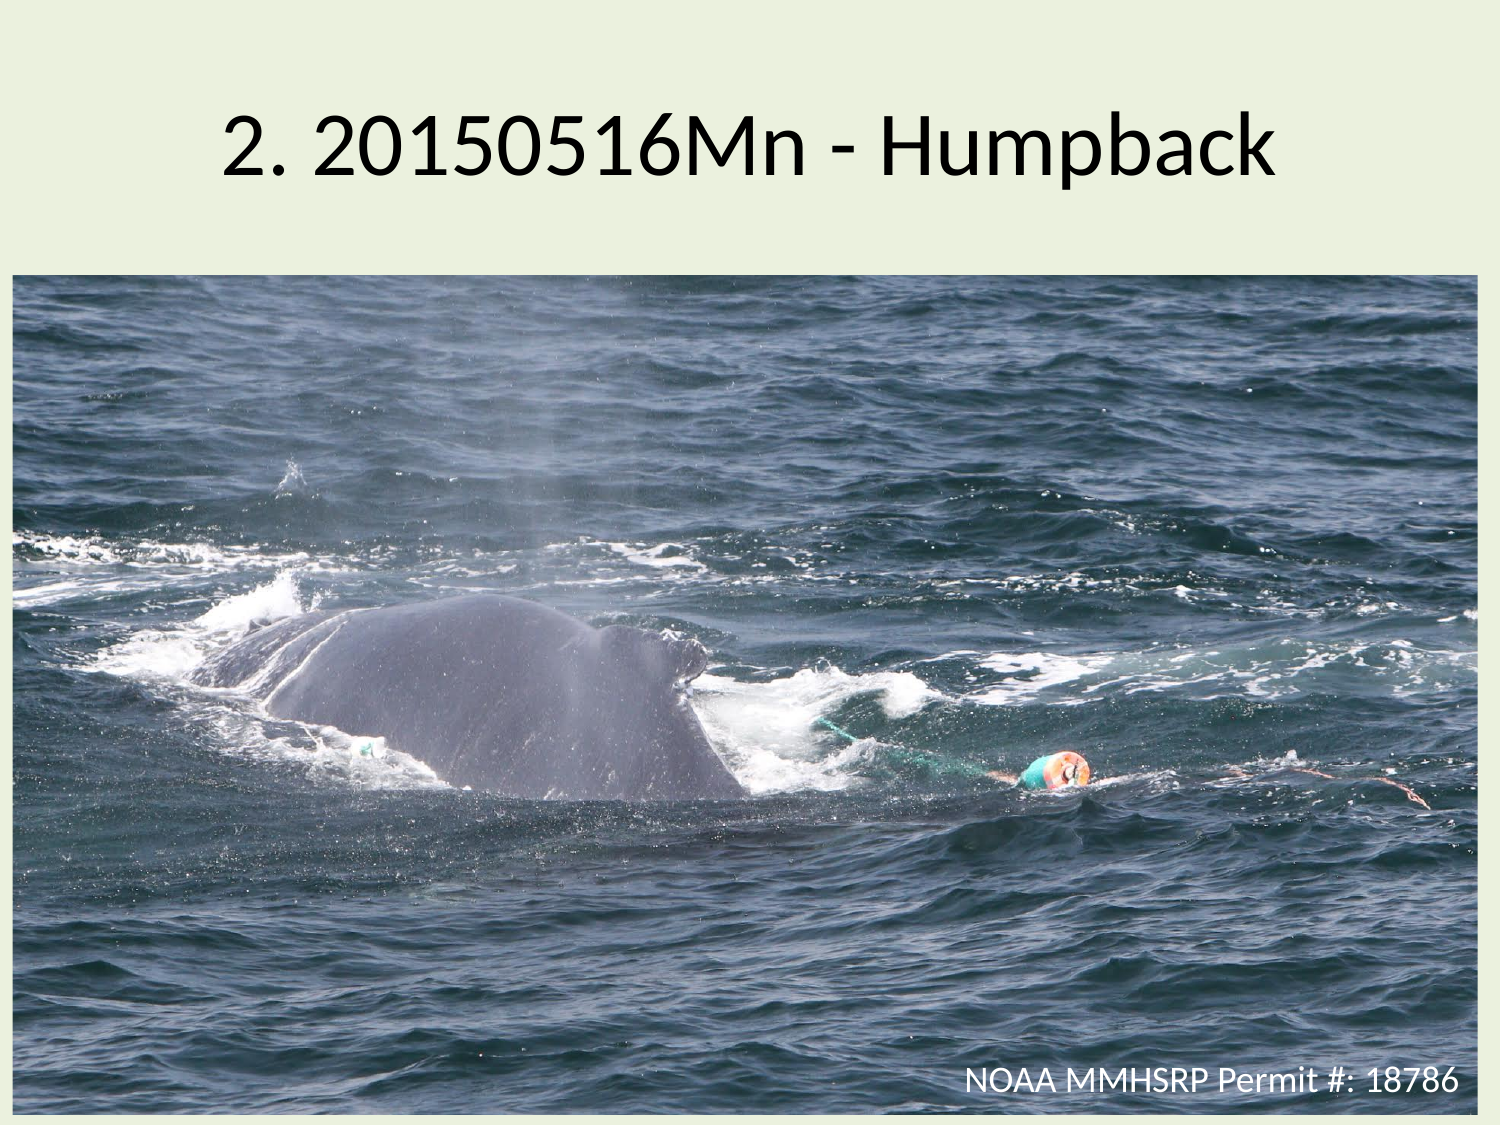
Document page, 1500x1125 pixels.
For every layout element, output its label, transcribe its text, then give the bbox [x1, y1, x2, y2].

title 2. 20150516Mn - Humpback [75, 45, 1425, 233]
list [12, 274, 1478, 1116]
